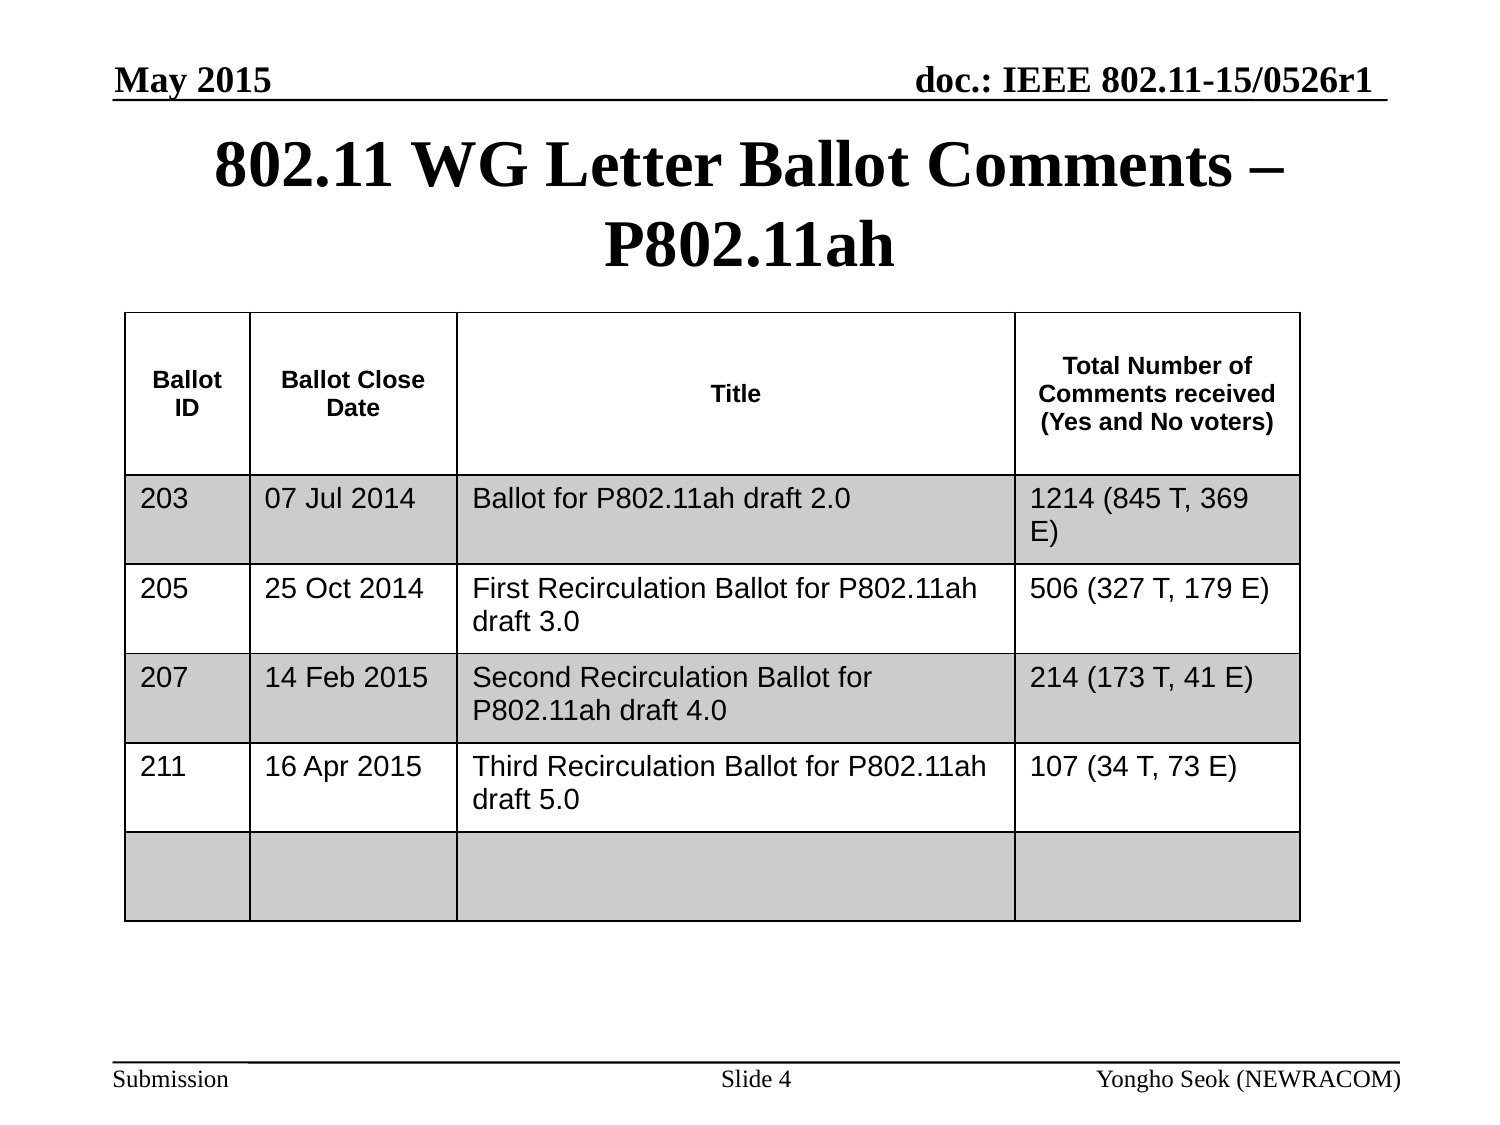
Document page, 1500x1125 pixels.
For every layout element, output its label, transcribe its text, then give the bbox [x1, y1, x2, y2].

table_cell Third Recirculation Ballot for P802.11ah draft 5.0 [458, 744, 1014, 831]
table_cell 506 (327 T, 179 E) [1016, 565, 1299, 653]
table_cell 07 Jul 2014 [251, 476, 456, 563]
table_header Total Number of Comments received (Yes and No voters) [1016, 313, 1299, 474]
table_cell 214 (173 T, 41 E) [1016, 654, 1299, 742]
table_cell 107 (34 T, 73 E) [1016, 744, 1299, 831]
table_cell [251, 833, 456, 920]
table_cell [126, 833, 249, 920]
title 802.11 WG Letter Ballot Comments – P802.11ah [112, 112, 1388, 288]
table_cell 205 [126, 565, 249, 653]
slide_number Slide 4 [712, 1061, 800, 1093]
table_cell Second Recirculation Ballot for P802.11ah draft 4.0 [458, 654, 1014, 742]
table_cell Ballot for P802.11ah draft 2.0 [458, 476, 1014, 563]
table_cell 207 [126, 654, 249, 742]
table_cell 14 Feb 2015 [251, 654, 456, 742]
table_cell [1016, 833, 1299, 920]
table_cell 16 Apr 2015 [251, 744, 456, 831]
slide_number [114, 54, 274, 101]
footer Yongho Seok (NEWRACOM) [1092, 1061, 1402, 1093]
table_header Title [458, 313, 1014, 474]
table_cell 211 [126, 744, 249, 831]
table_cell 25 Oct 2014 [251, 565, 456, 653]
table_header Ballot Close Date [251, 313, 456, 474]
table_header Ballot ID [126, 313, 249, 474]
table_cell 203 [126, 476, 249, 563]
table_cell [458, 833, 1014, 920]
table_cell First Recirculation Ballot for P802.11ah draft 3.0 [458, 565, 1014, 653]
table_cell 1214 (845 T, 369 E) [1016, 476, 1299, 563]
